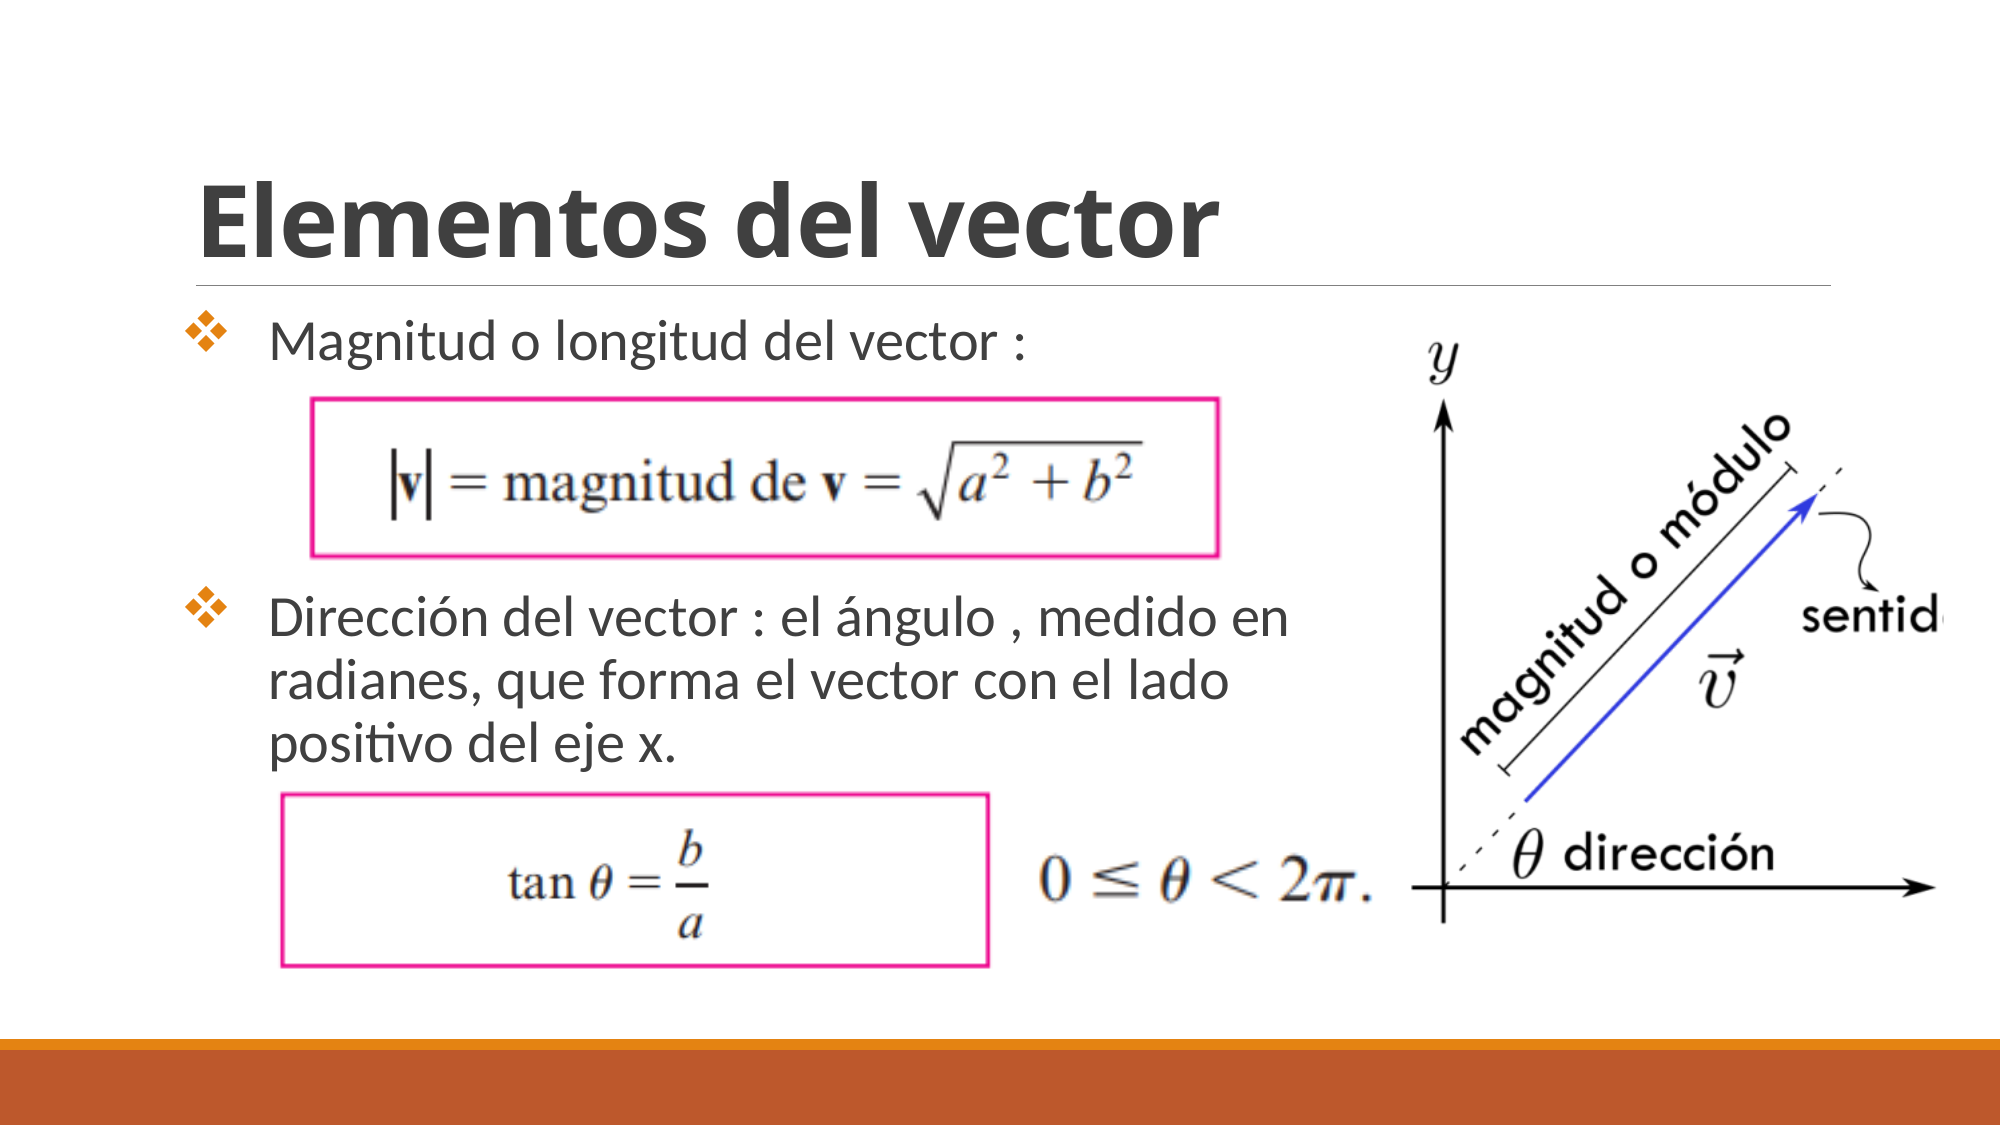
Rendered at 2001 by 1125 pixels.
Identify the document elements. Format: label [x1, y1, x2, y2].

picture [1025, 837, 1374, 924]
picture [306, 385, 1241, 581]
picture [1386, 339, 1944, 964]
picture [264, 779, 1006, 982]
